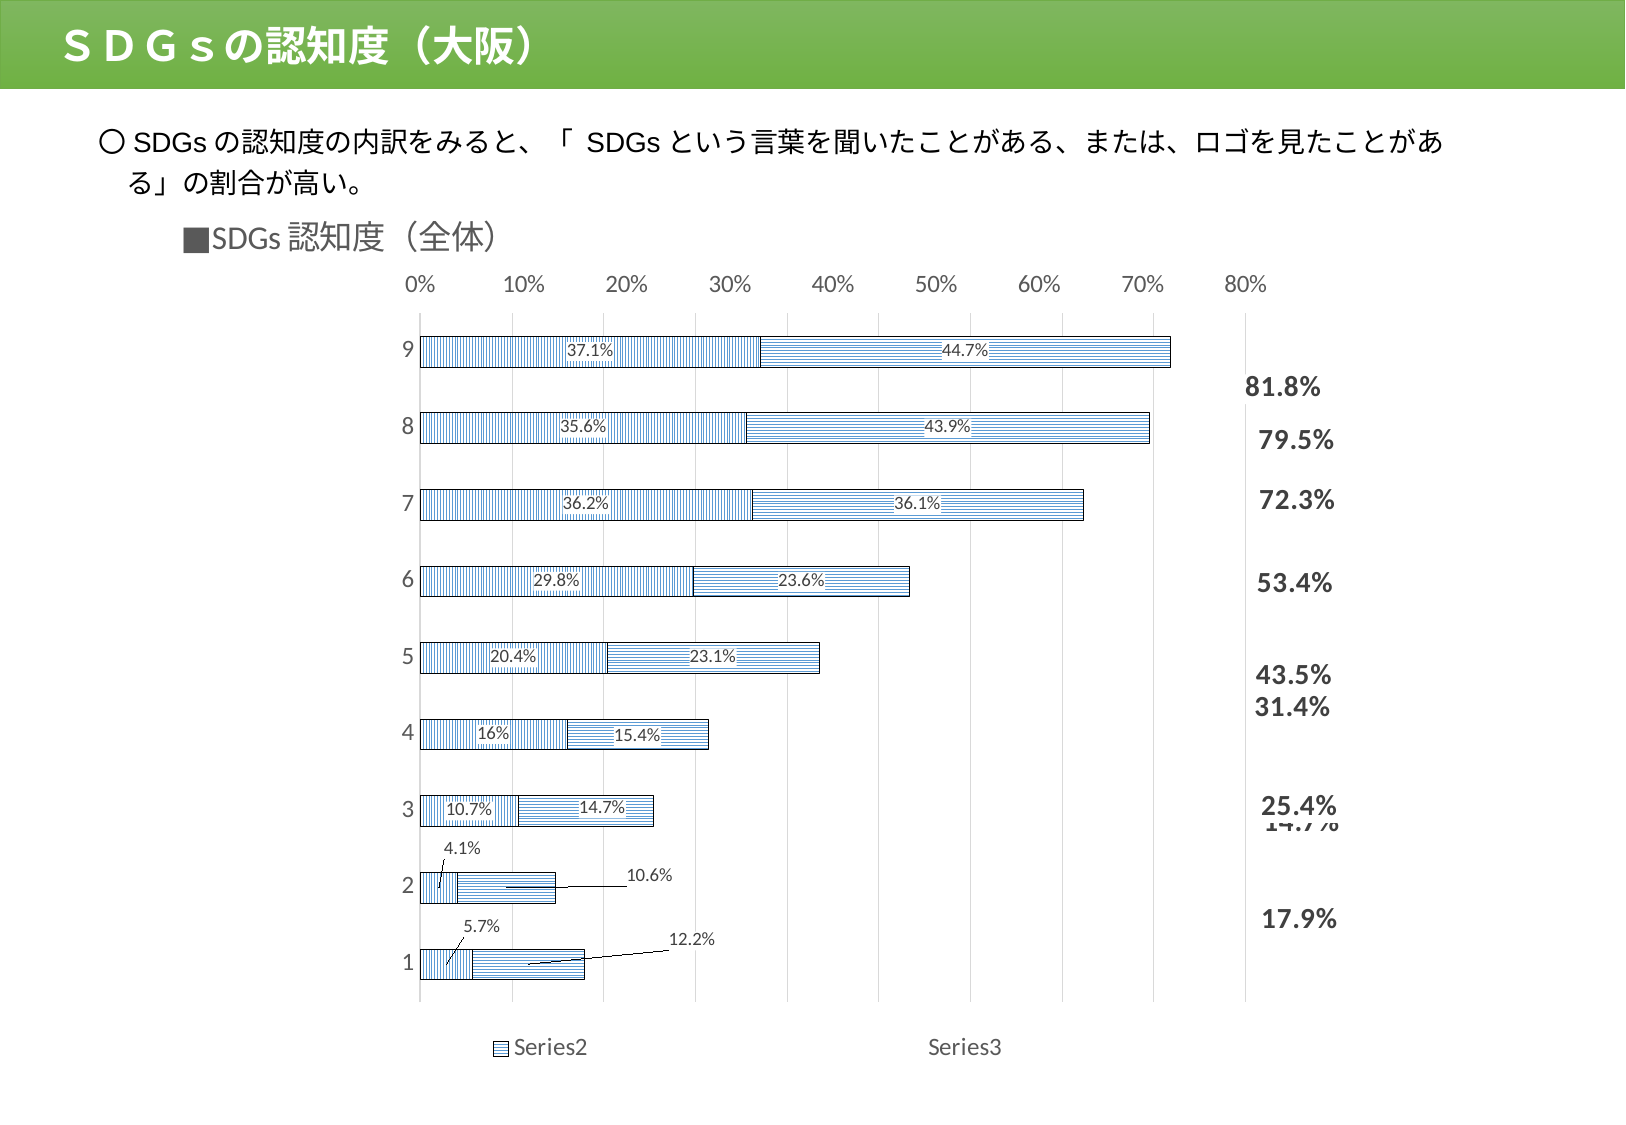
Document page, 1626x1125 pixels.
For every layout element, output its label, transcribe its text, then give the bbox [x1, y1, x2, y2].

text_box 〇SDGsの認知度の内訳をみると、「 SDGsという言葉を聞いたことがある、または、ロゴを見たことがあ る」の割合が高い。 [83, 125, 1569, 190]
chart [144, 202, 1359, 1109]
text_box ＳＤＧｓの認知度（大阪） [0, 0, 1625, 89]
